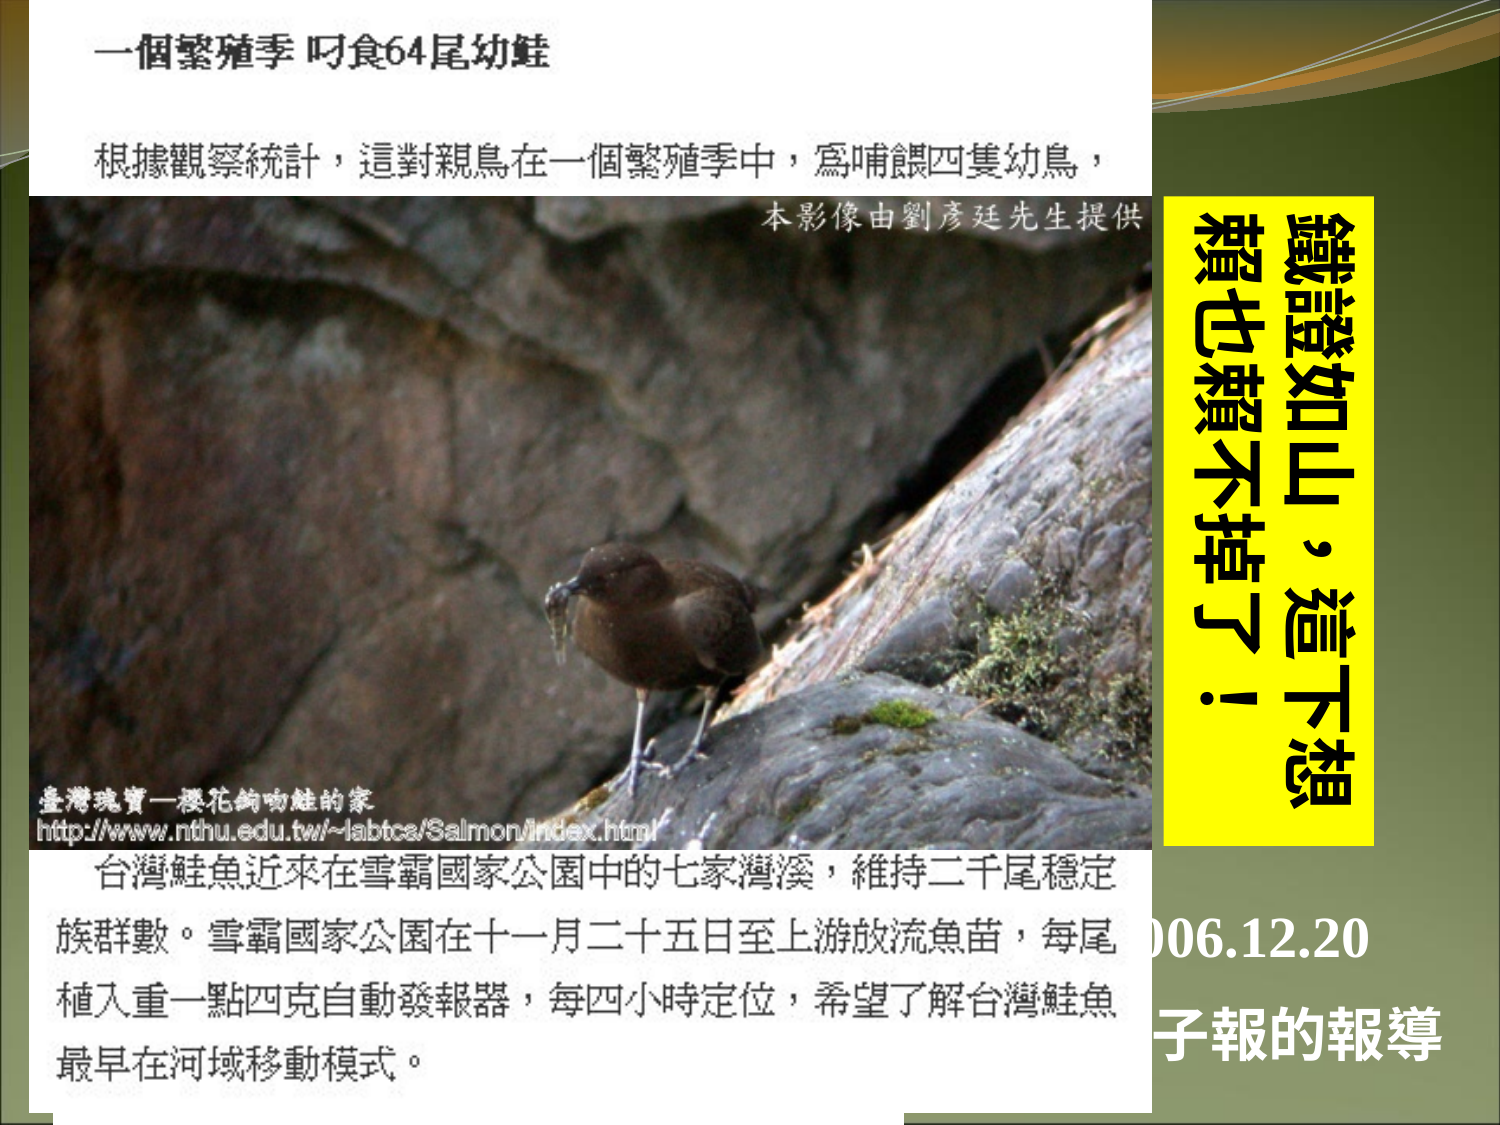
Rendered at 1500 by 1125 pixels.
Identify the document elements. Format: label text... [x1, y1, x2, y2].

picture [0, 0, 1500, 1125]
text_box 鐵證如山，這下想賴也賴不掉了！ [1163, 196, 1374, 846]
text_box 引自2006.12.20 自由電子報的報導 [1152, 891, 1495, 1076]
